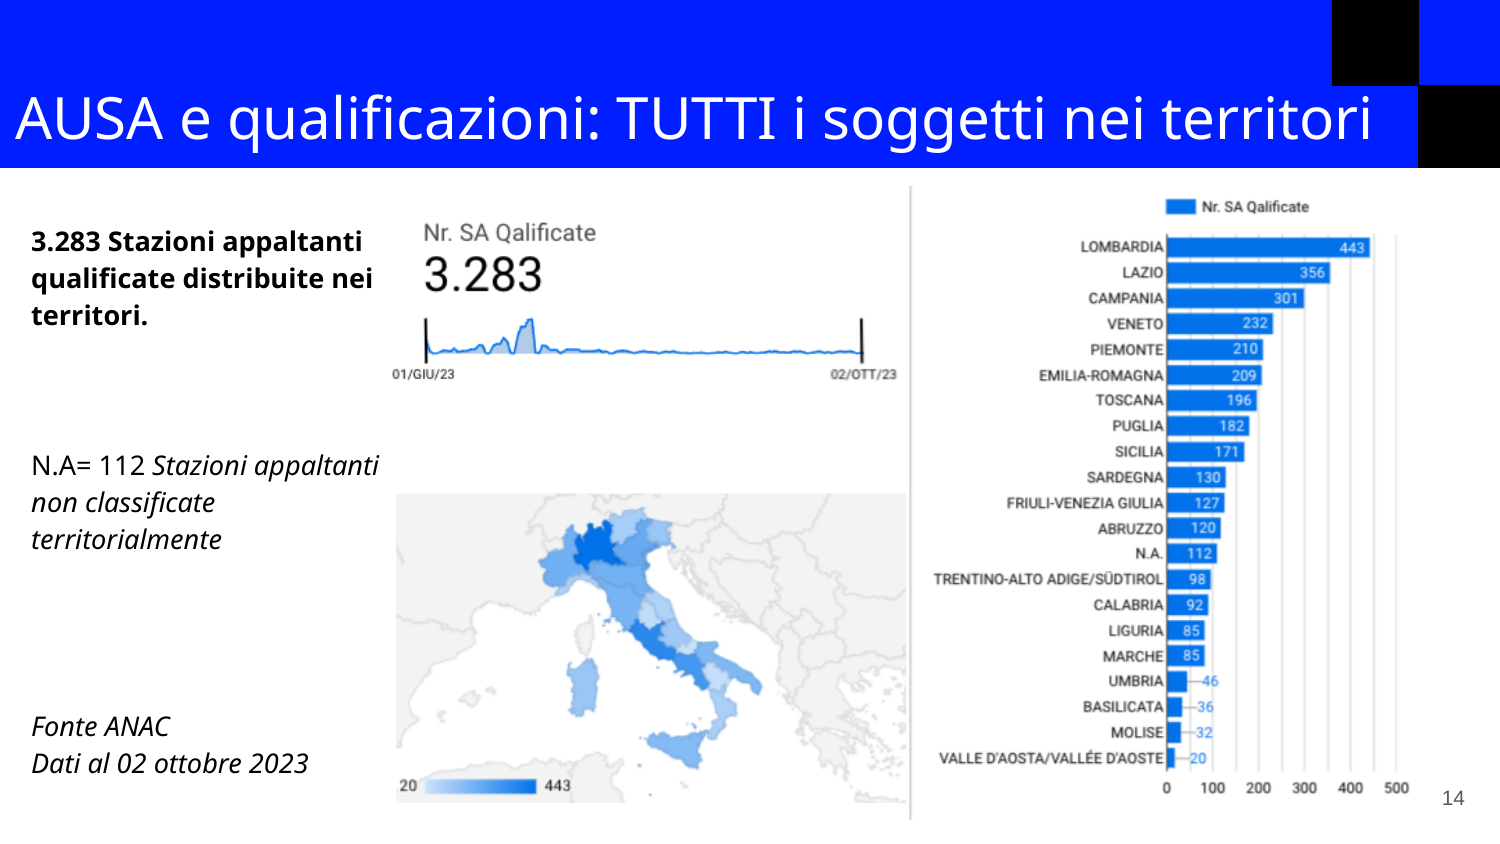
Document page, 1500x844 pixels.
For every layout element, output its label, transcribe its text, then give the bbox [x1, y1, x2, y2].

title AUSA e qualificazioni: TUTTI i soggetti nei territori [0, 65, 1479, 160]
slide_number 14 [1389, 764, 1480, 830]
picture [909, 185, 1435, 821]
picture [396, 492, 906, 804]
picture [372, 209, 906, 393]
text_box 3.283 Stazioni appaltanti qualificate distribuite nei territori. N.A= 112 Stazioni appaltanti non classificate territorialmente Fonte ANAC Dati al 02 ottobre 2023 [16, 204, 397, 795]
